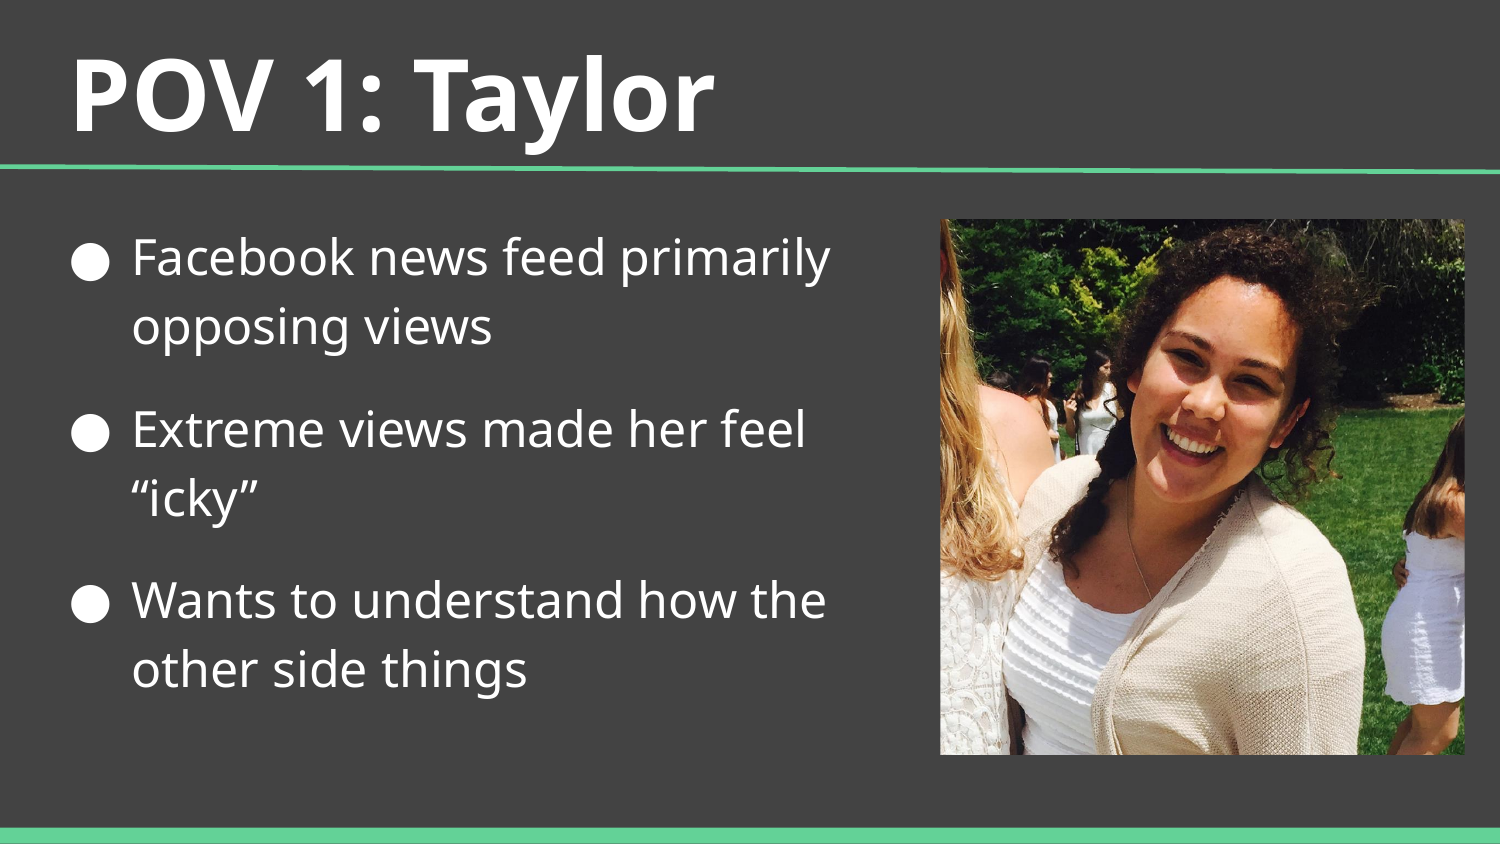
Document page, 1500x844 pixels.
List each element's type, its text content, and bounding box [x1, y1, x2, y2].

picture [940, 219, 1466, 756]
title POV 1: Taylor [53, 16, 1452, 164]
list Facebook news feed primarily opposing views Extreme views made her feel “icky” Wants to understand how the other side things [41, 201, 941, 796]
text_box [0, 166, 1500, 173]
